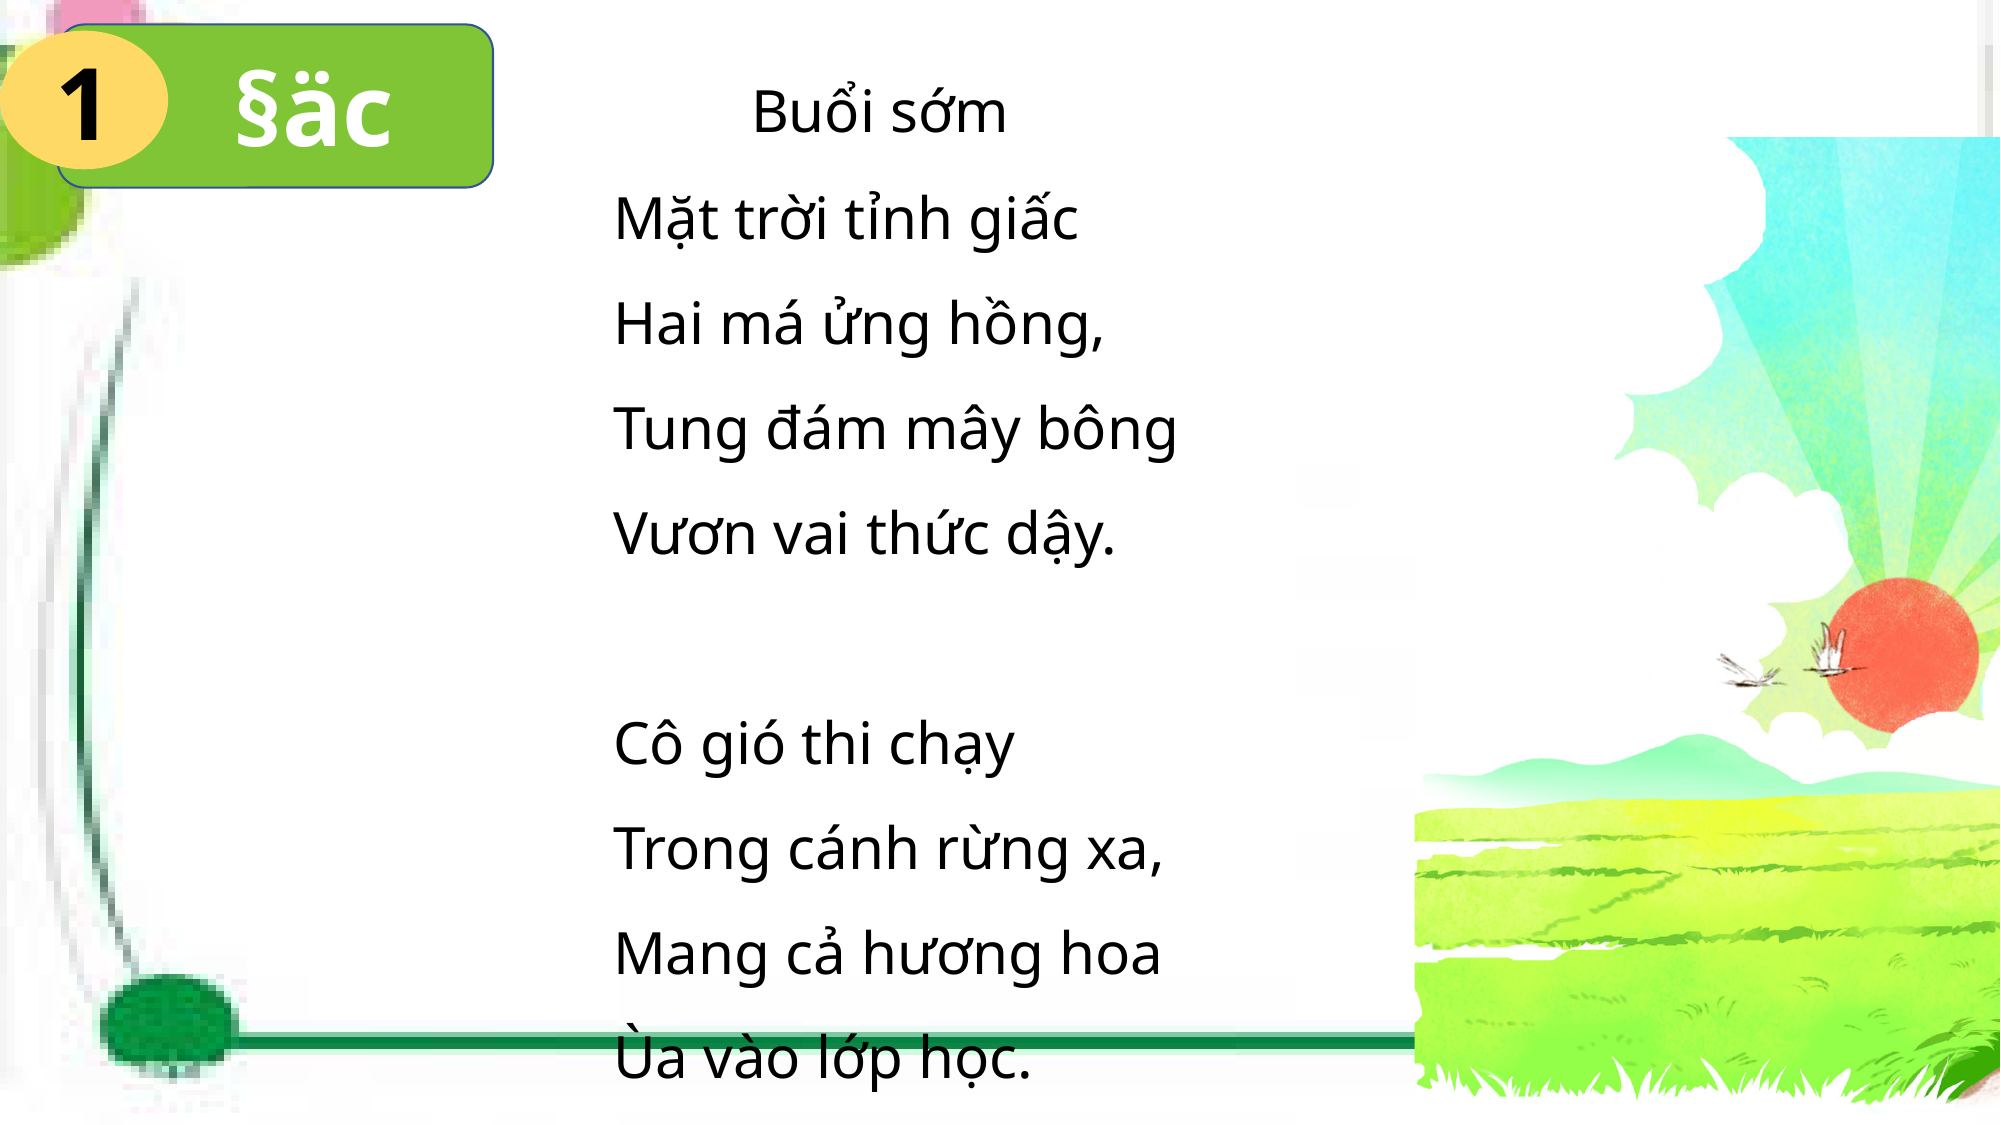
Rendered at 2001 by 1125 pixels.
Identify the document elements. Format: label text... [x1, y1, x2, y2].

text_box Buổi sớm Mặt trời tỉnh giấc Hai má ửng hồng, Tung đám mây bông Vươn vai thức dậy. Cô gió thi chạy Trong cánh rừng xa, Mang cả hương hoa Ùa vào lớp học. [598, 18, 1310, 1099]
picture [0, 0, 2001, 1125]
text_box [0, 24, 494, 188]
